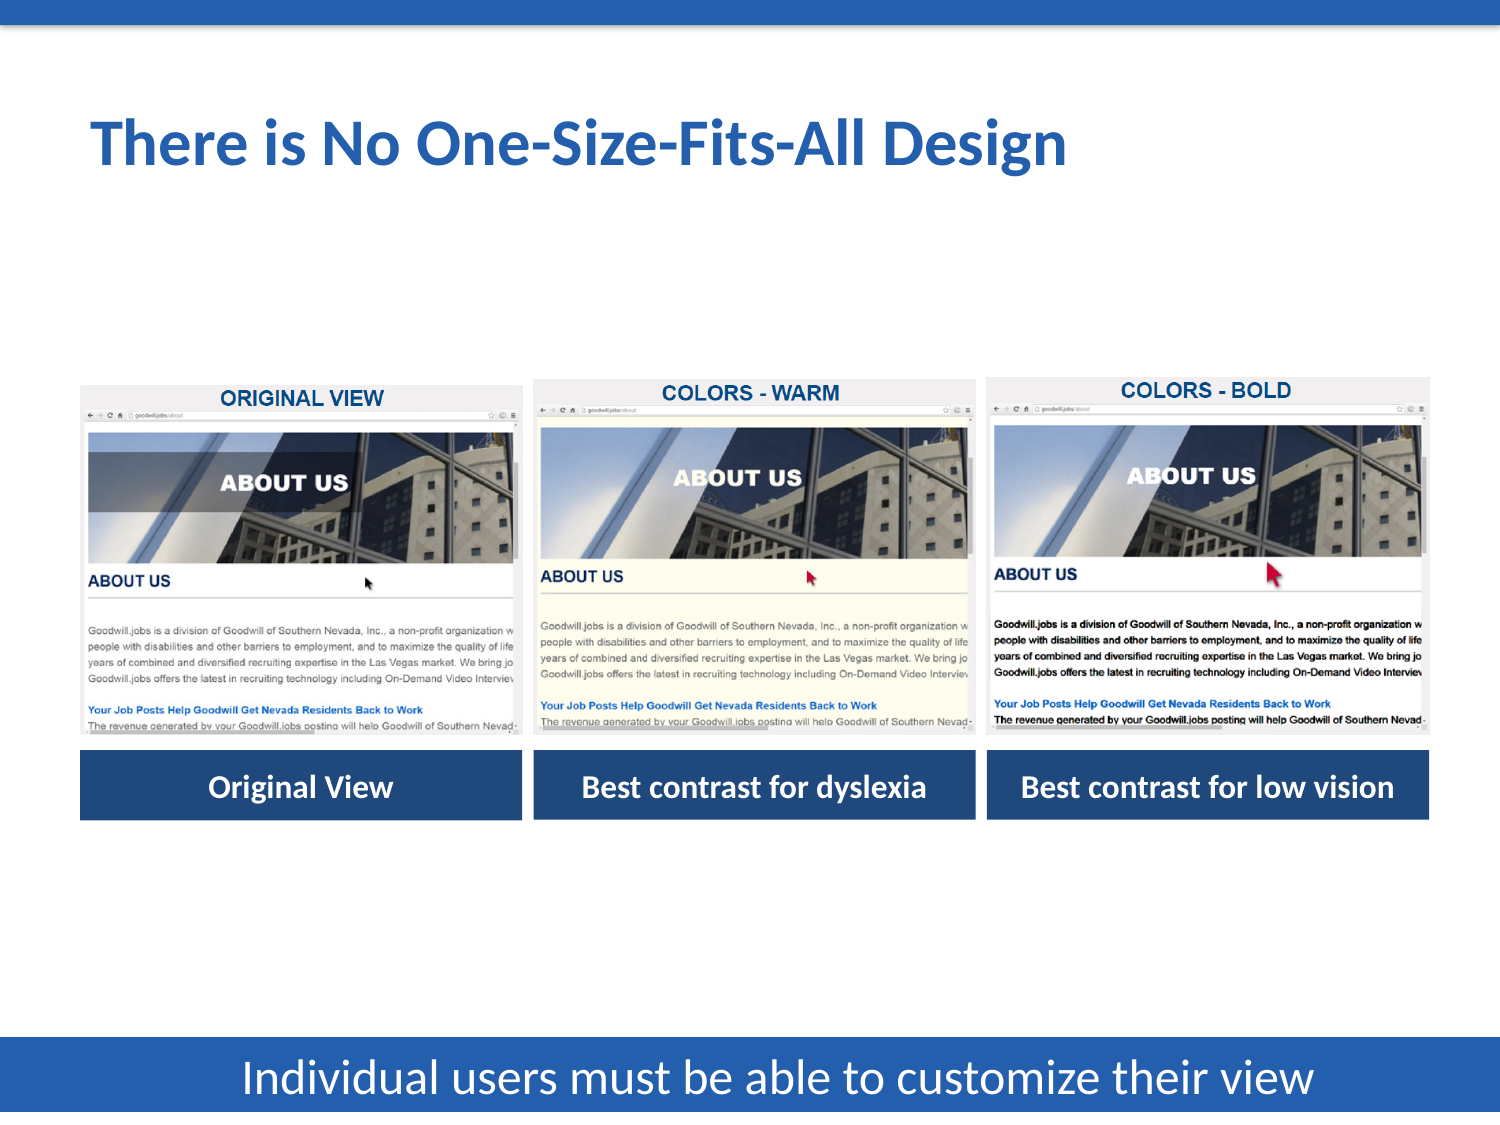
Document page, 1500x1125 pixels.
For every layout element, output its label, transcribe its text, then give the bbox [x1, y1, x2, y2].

picture [79, 385, 523, 735]
text_box Individual users must be able to customize their view [0, 1035, 1500, 1114]
text_box Best contrast for low vision [986, 750, 1430, 820]
text_box Best contrast for dyslexia [533, 750, 976, 820]
text_box Original View [80, 750, 523, 821]
picture [533, 379, 976, 735]
picture [986, 377, 1430, 735]
title There is No One-Size-Fits-All Design [75, 37, 1425, 241]
